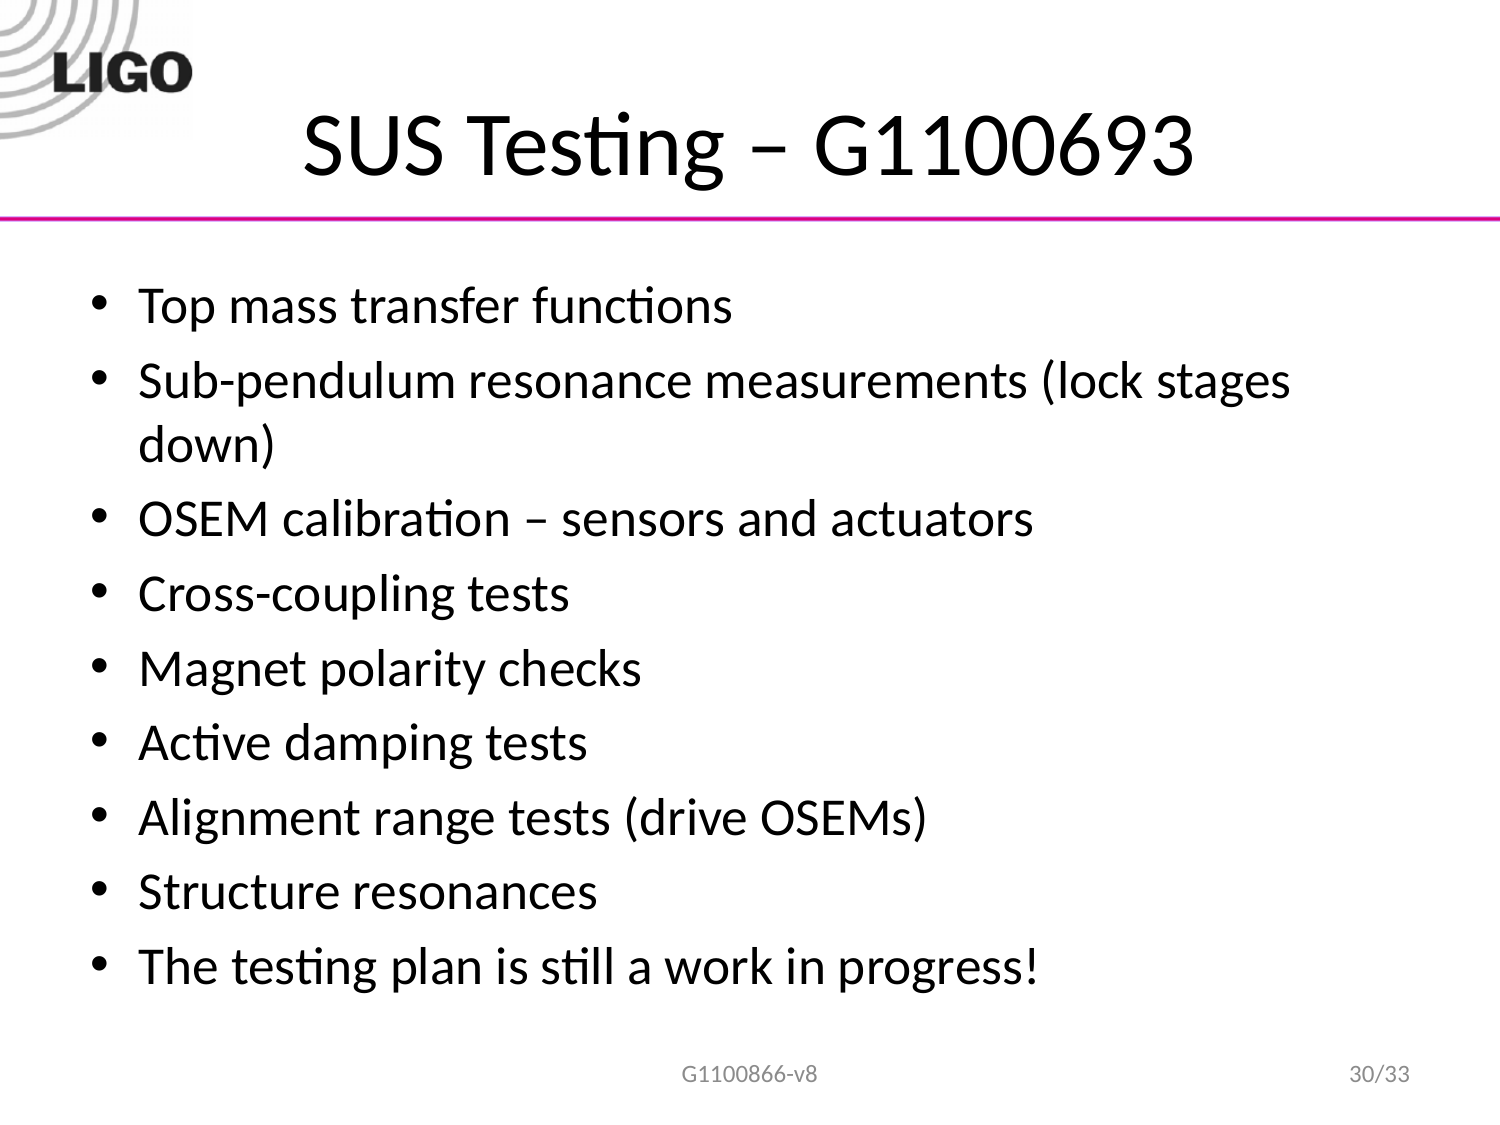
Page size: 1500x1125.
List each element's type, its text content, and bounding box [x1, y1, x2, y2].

footer G1100866-v8 [512, 1042, 988, 1103]
slide_number 30/33 [1074, 1042, 1425, 1103]
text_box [0, 0, 1500, 223]
list Top mass transfer functions Sub-pendulum resonance measurements (lock stages down) OSEM calibration – sensors and actuators Cross-coupling tests Magnet polarity checks Active damping tests Alignment range tests (drive OSEMs) Structure resonances The testing plan is still a work in progress! [75, 262, 1425, 1005]
